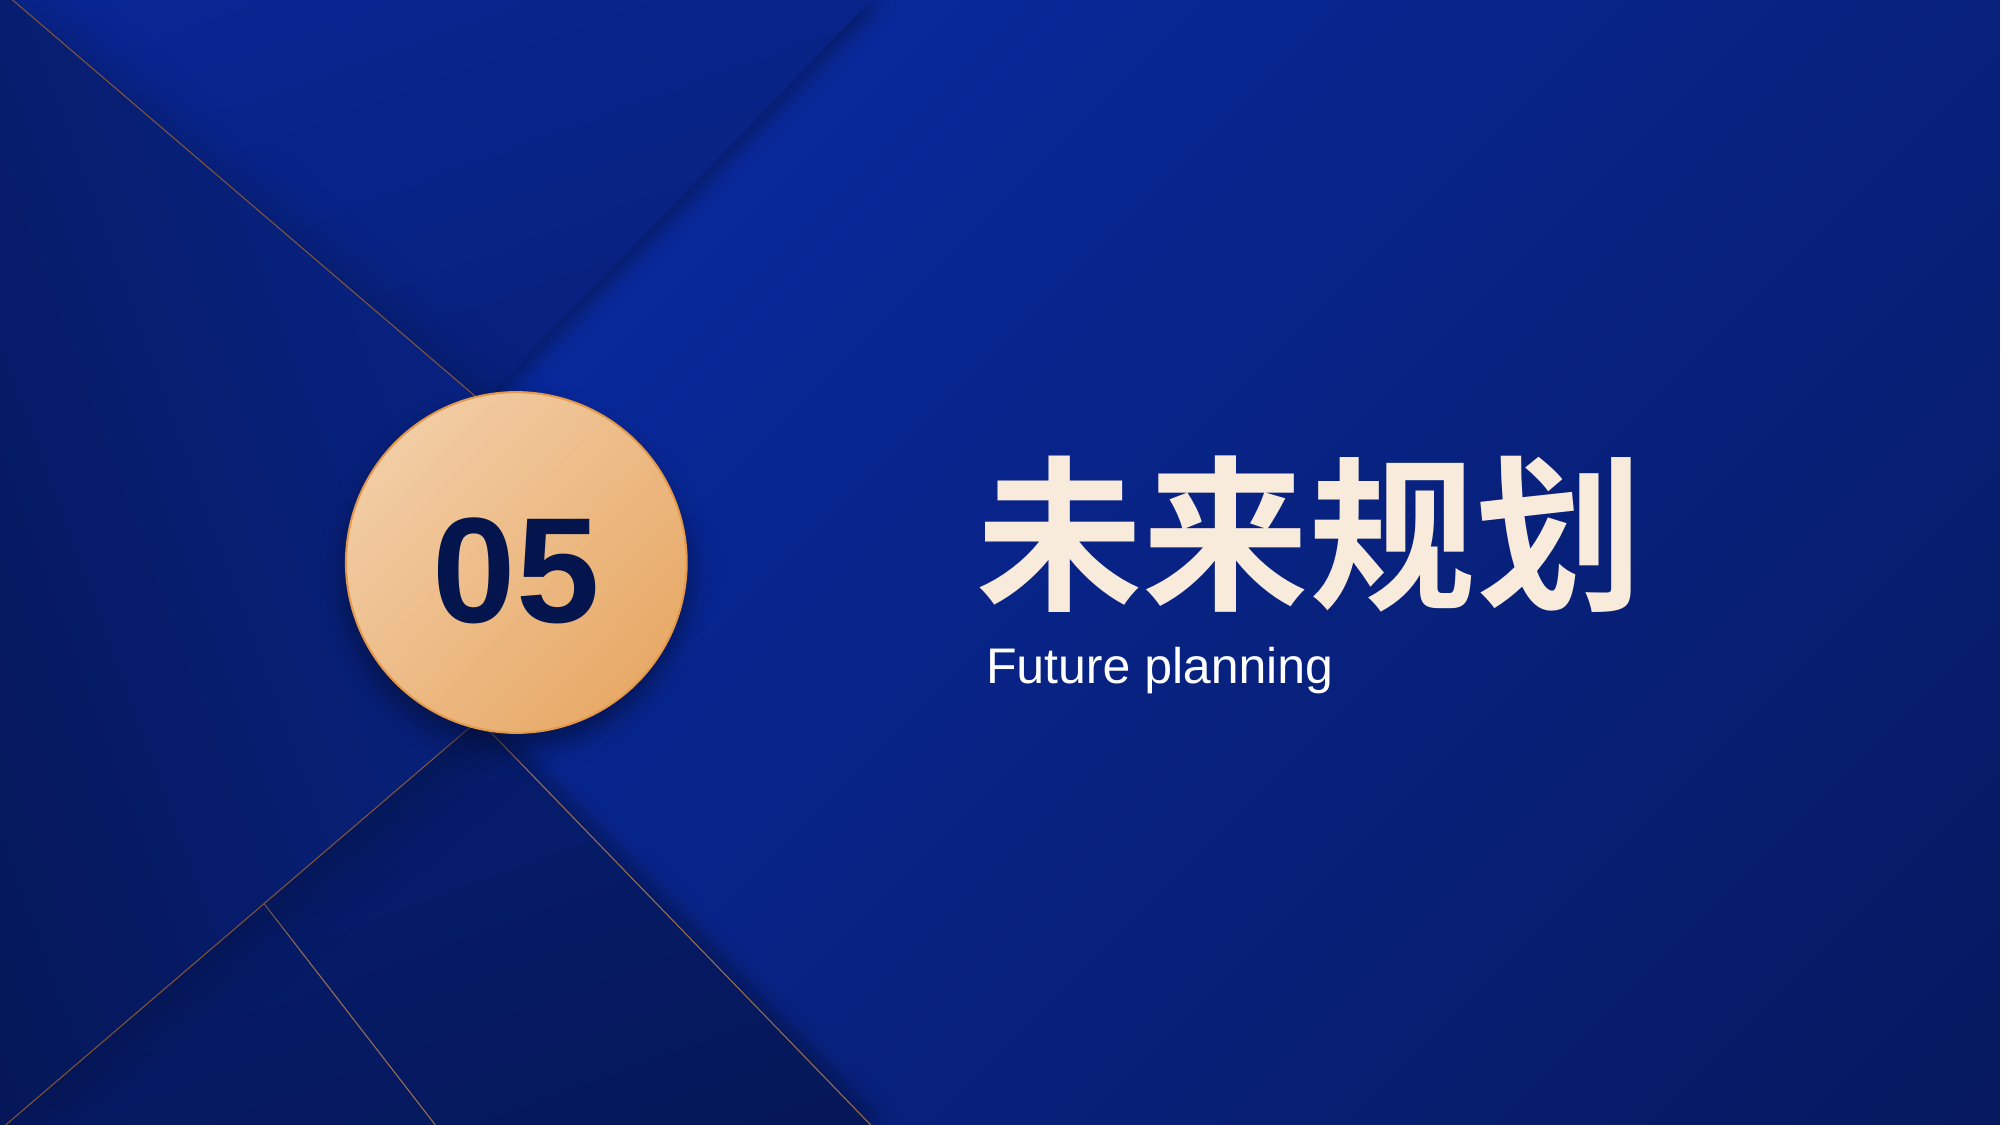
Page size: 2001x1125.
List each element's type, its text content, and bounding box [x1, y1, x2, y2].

text_box Future planning [986, 633, 1634, 694]
text_box 05 [409, 471, 624, 654]
text_box 未来规划 [976, 431, 1669, 634]
